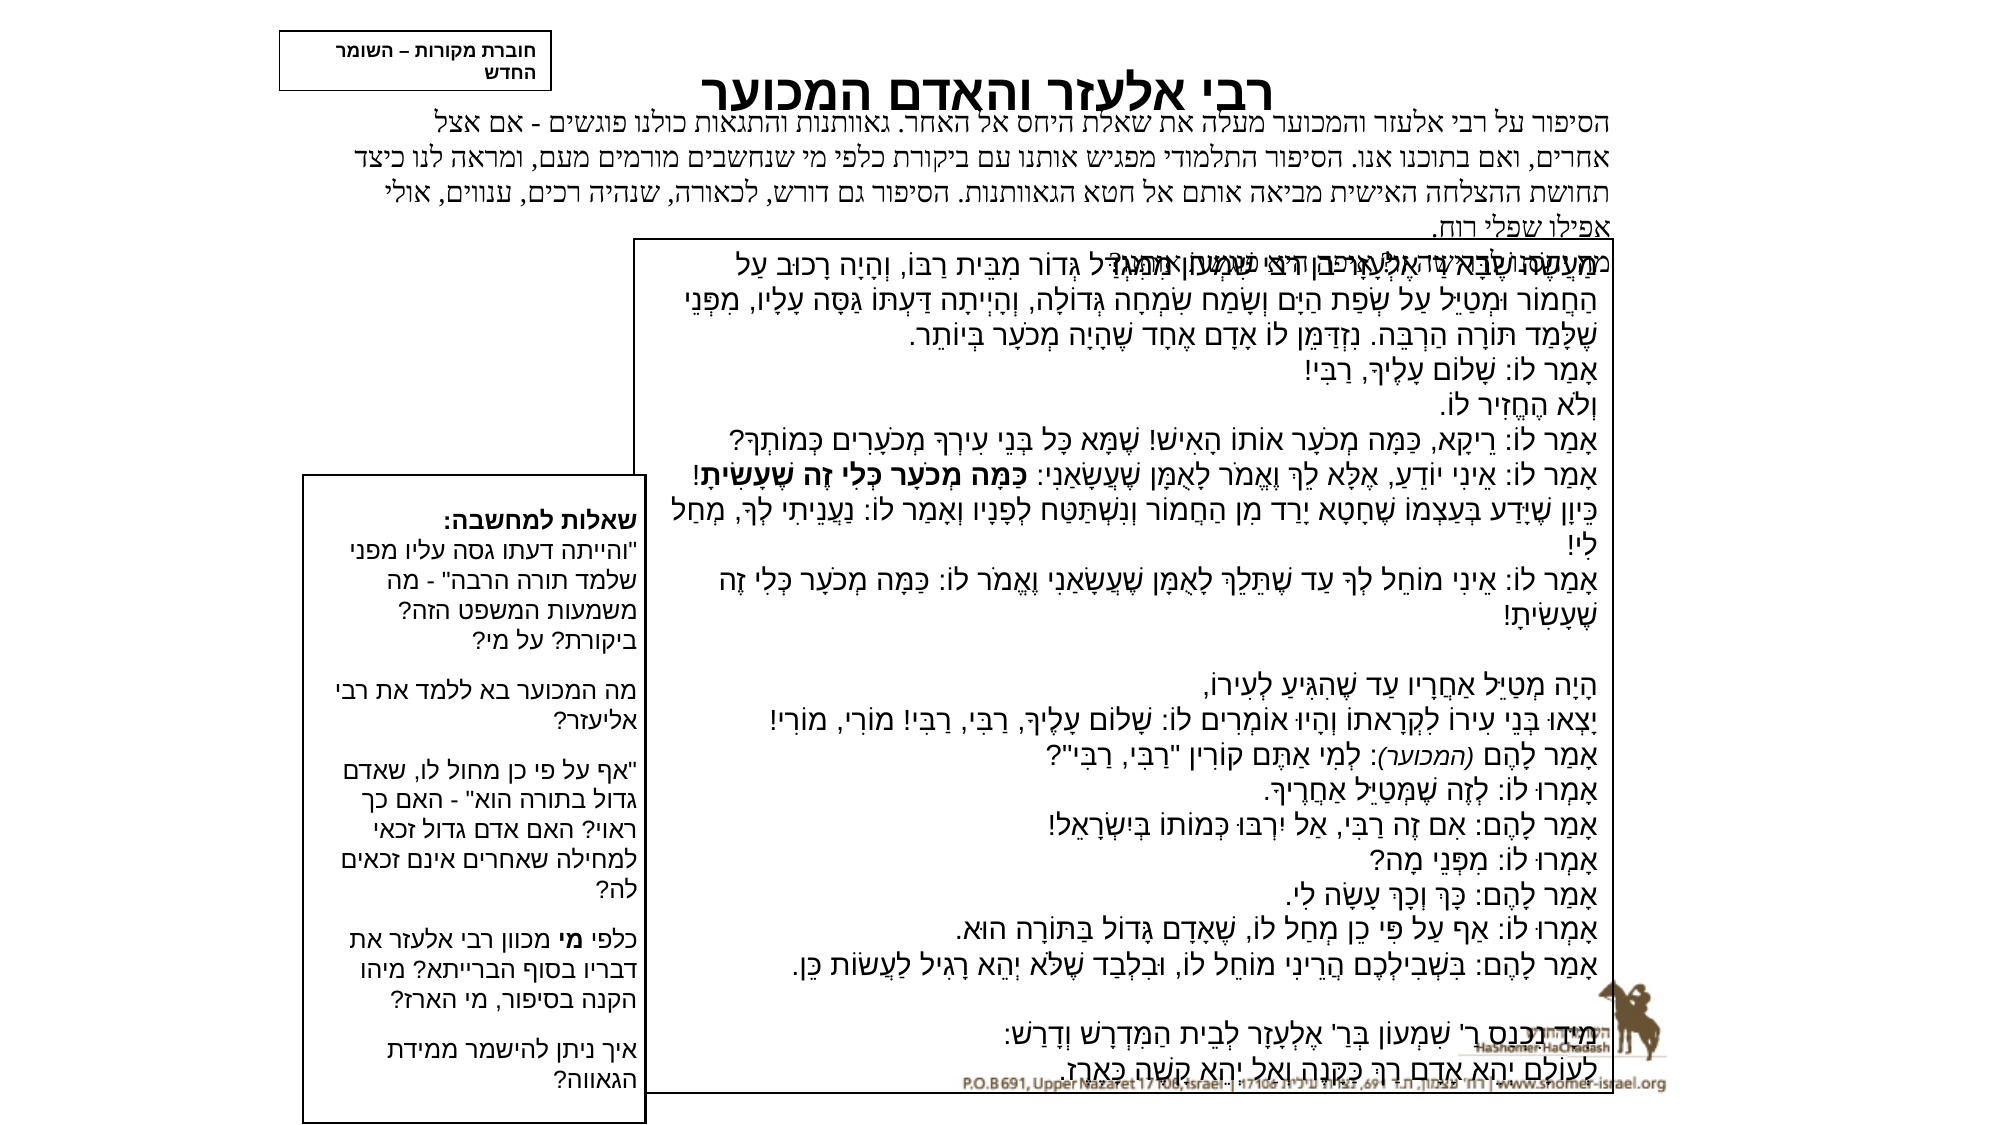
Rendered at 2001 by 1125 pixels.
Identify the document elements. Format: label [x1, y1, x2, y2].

text_box [302, 1106, 646, 1124]
text_box [279, 30, 1674, 1106]
